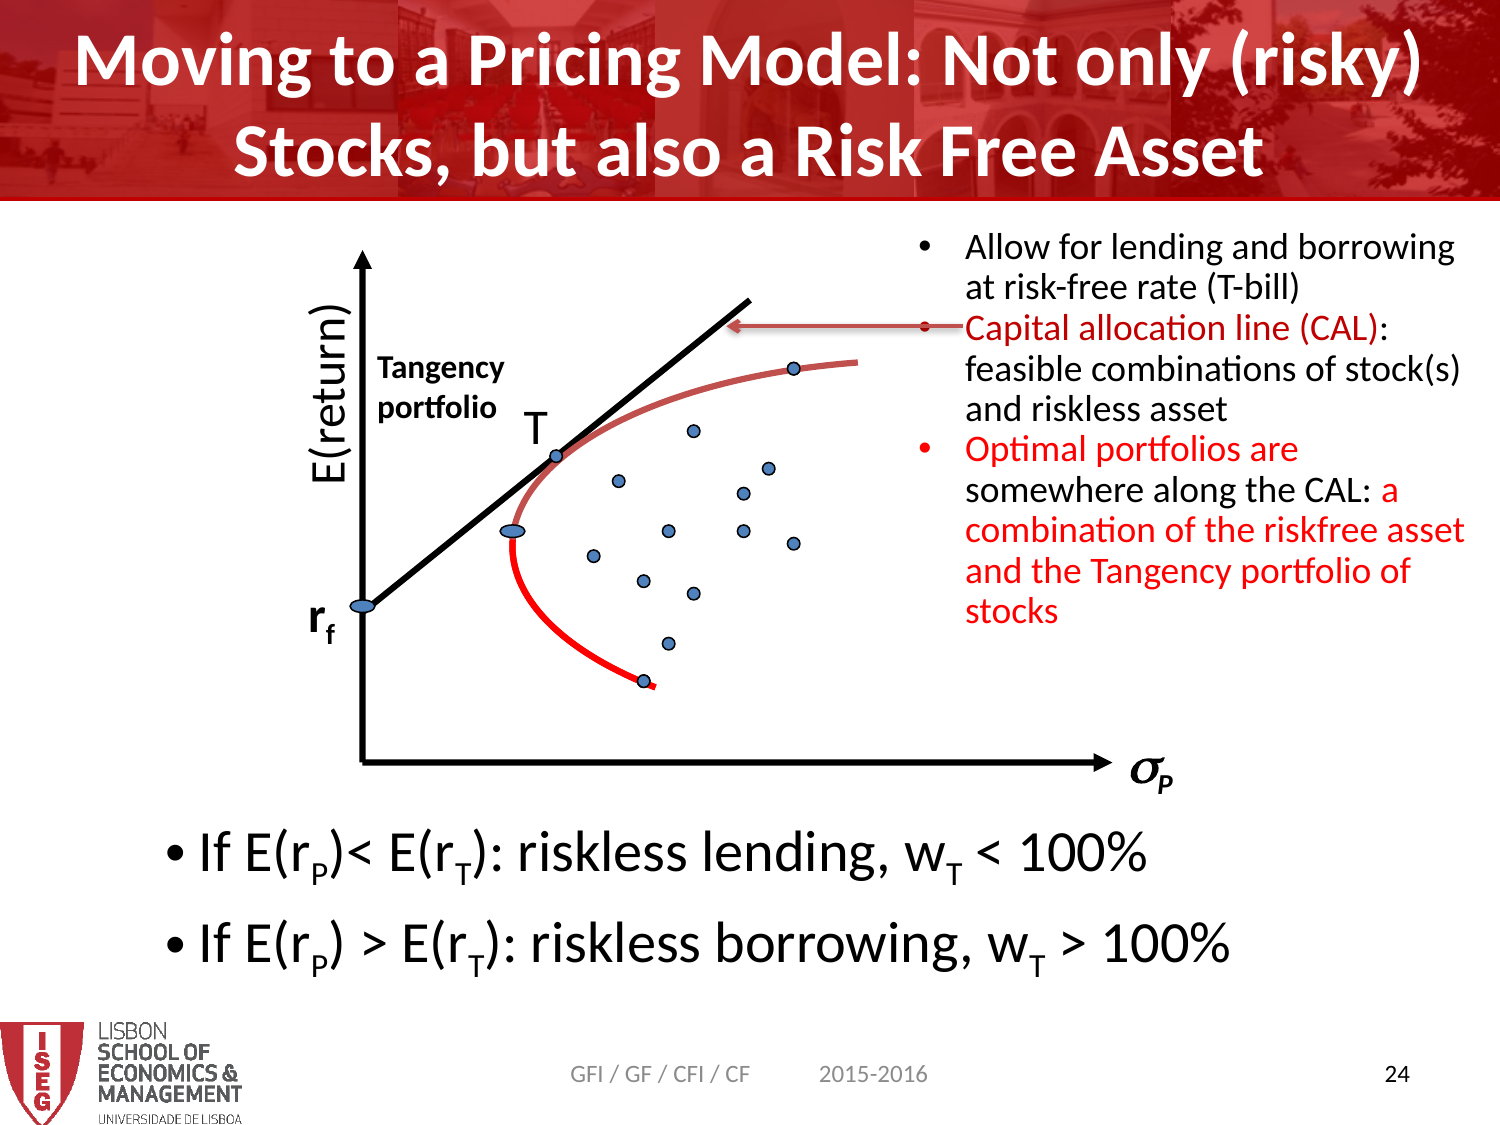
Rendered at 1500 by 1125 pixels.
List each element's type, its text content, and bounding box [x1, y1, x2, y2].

text_box [363, 756, 1112, 769]
text_box [662, 524, 675, 538]
text_box [587, 549, 600, 563]
text_box [512, 540, 903, 688]
text_box GFI / GF / CFI / CF 2015-2016 [512, 1042, 988, 1103]
text_box E(return) [287, 262, 362, 501]
text_box Tangency portfolio [362, 337, 675, 432]
text_box [687, 587, 700, 600]
text_box [612, 474, 625, 488]
text_box [662, 637, 675, 650]
slide_number 24 [1074, 1042, 1425, 1103]
text_box [787, 362, 800, 375]
text_box [762, 462, 775, 475]
text_box Allow for lending and borrowing at risk-free rate (T-bill) Capital allocation line (CAL): feasible combinations of stock(s) and riskless asset Optimal portfolios are somewhere along the CAL: a combination of the riskfree asset and the Tangency portfolio of stocks [903, 219, 1483, 640]
text_box [350, 599, 376, 613]
picture [0, 1022, 242, 1125]
text_box [637, 574, 650, 588]
text_box T [424, 387, 563, 463]
text_box [637, 674, 650, 688]
text_box rf [212, 574, 350, 658]
text_box Moving to a Pricing Model: Not only (risky) Stocks, but also a Risk Free Asset [0, 0, 1500, 201]
text_box [787, 537, 800, 550]
text_box [512, 362, 903, 546]
list If E(rP)< E(rT): riskless lending, wT < 100% If E(rP) > E(rT): riskless borrowing, wT > 100% [150, 805, 1500, 975]
text_box [737, 487, 750, 500]
text_box [500, 524, 526, 538]
text_box P [1112, 724, 1250, 808]
text_box [737, 524, 750, 538]
text_box [356, 249, 369, 337]
text_box [687, 424, 700, 438]
